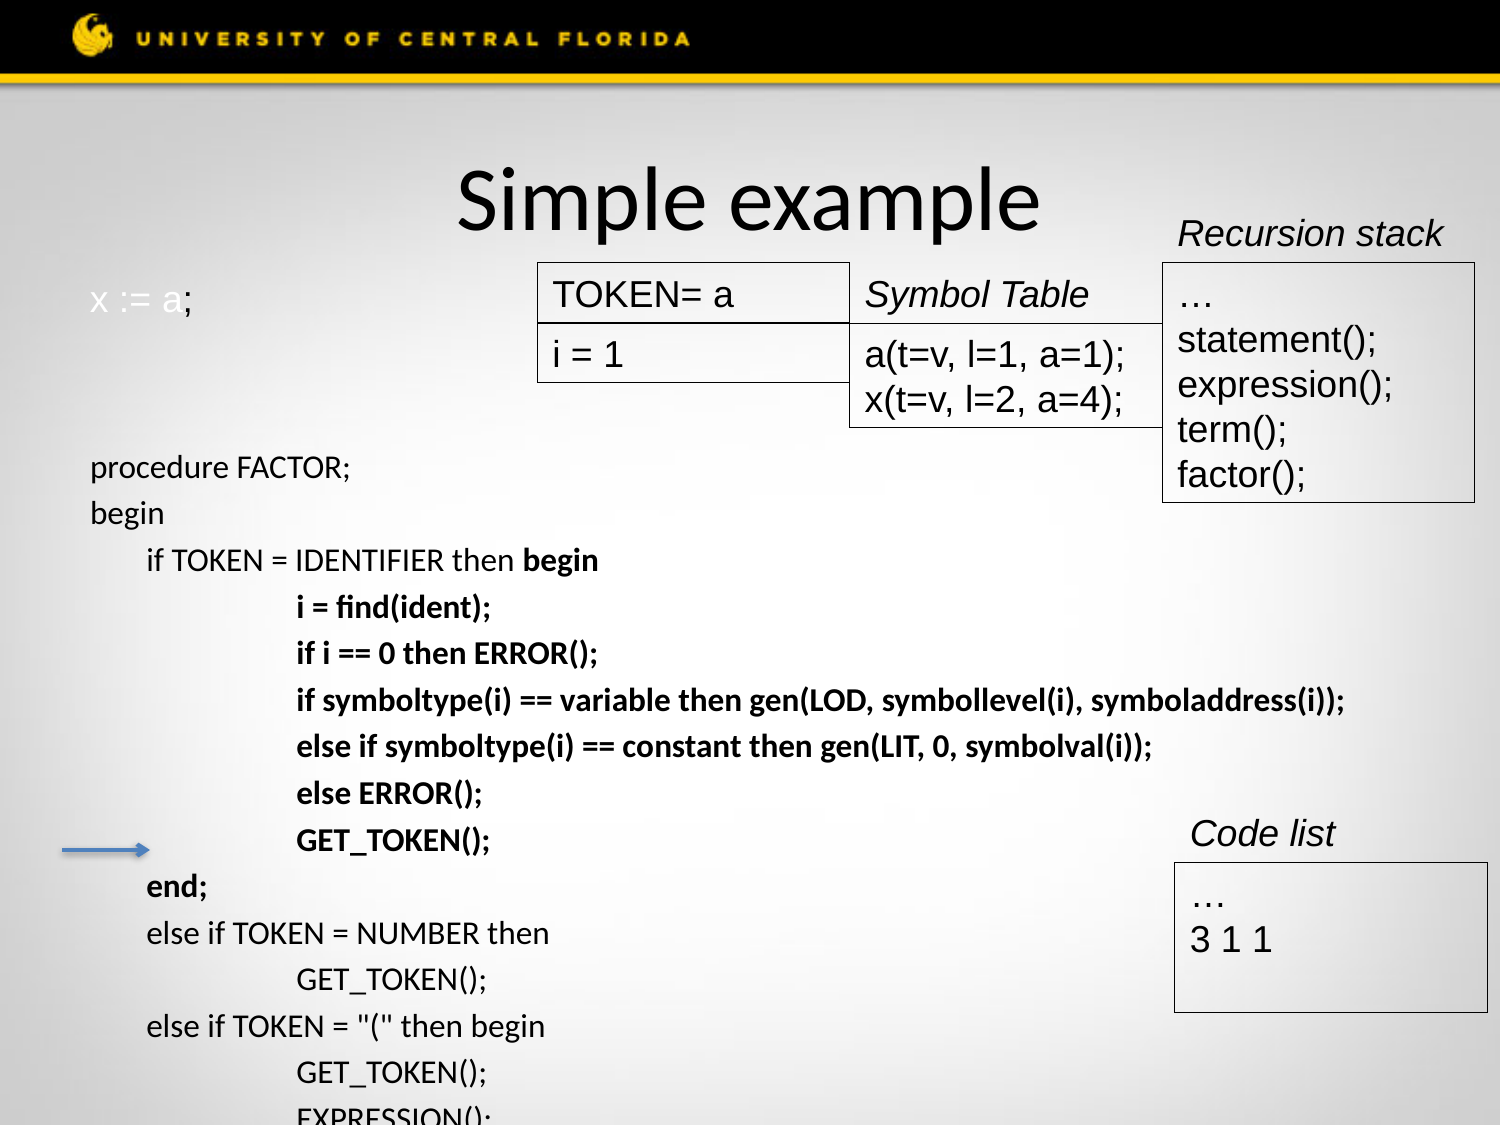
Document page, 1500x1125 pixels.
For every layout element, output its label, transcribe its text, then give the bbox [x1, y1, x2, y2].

text_box Code list [1174, 801, 1488, 862]
list procedure FACTOR; begin if TOKEN = IDENTIFIER then begin i = find(ident); if i == 0 then ERROR(); if symboltype(i) == variable then gen(LOD, symbollevel(i), symboladdress(i)); else if symboltype(i) == constant then gen(LIT, 0, symbolval(i)); else ERROR(); GET_TOKEN(); end; else if TOKEN = NUMBER then GET_TOKEN(); else if TOKEN = "(" then begin GET_TOKEN(); EXPRESSION(); if TOKEN <> ")" then ERROR ); GET_TOKEN(); end else ERROR (); end; [74, 437, 1426, 1058]
text_box … statement(); expression(); term(); factor(); [1162, 262, 1475, 503]
text_box x := a; [75, 267, 250, 328]
text_box Symbol Table [849, 262, 1163, 323]
text_box … 3 1 1 [1174, 862, 1488, 1013]
text_box Recursion stack [1162, 201, 1475, 262]
text_box i = 1 [537, 323, 850, 383]
text_box a(t=v, l=1, a=1); x(t=v, l=2, a=4); [849, 323, 1163, 428]
title Simple example [74, 124, 1426, 263]
text_box TOKEN= a [537, 262, 849, 323]
picture [0, 0, 1500, 1125]
